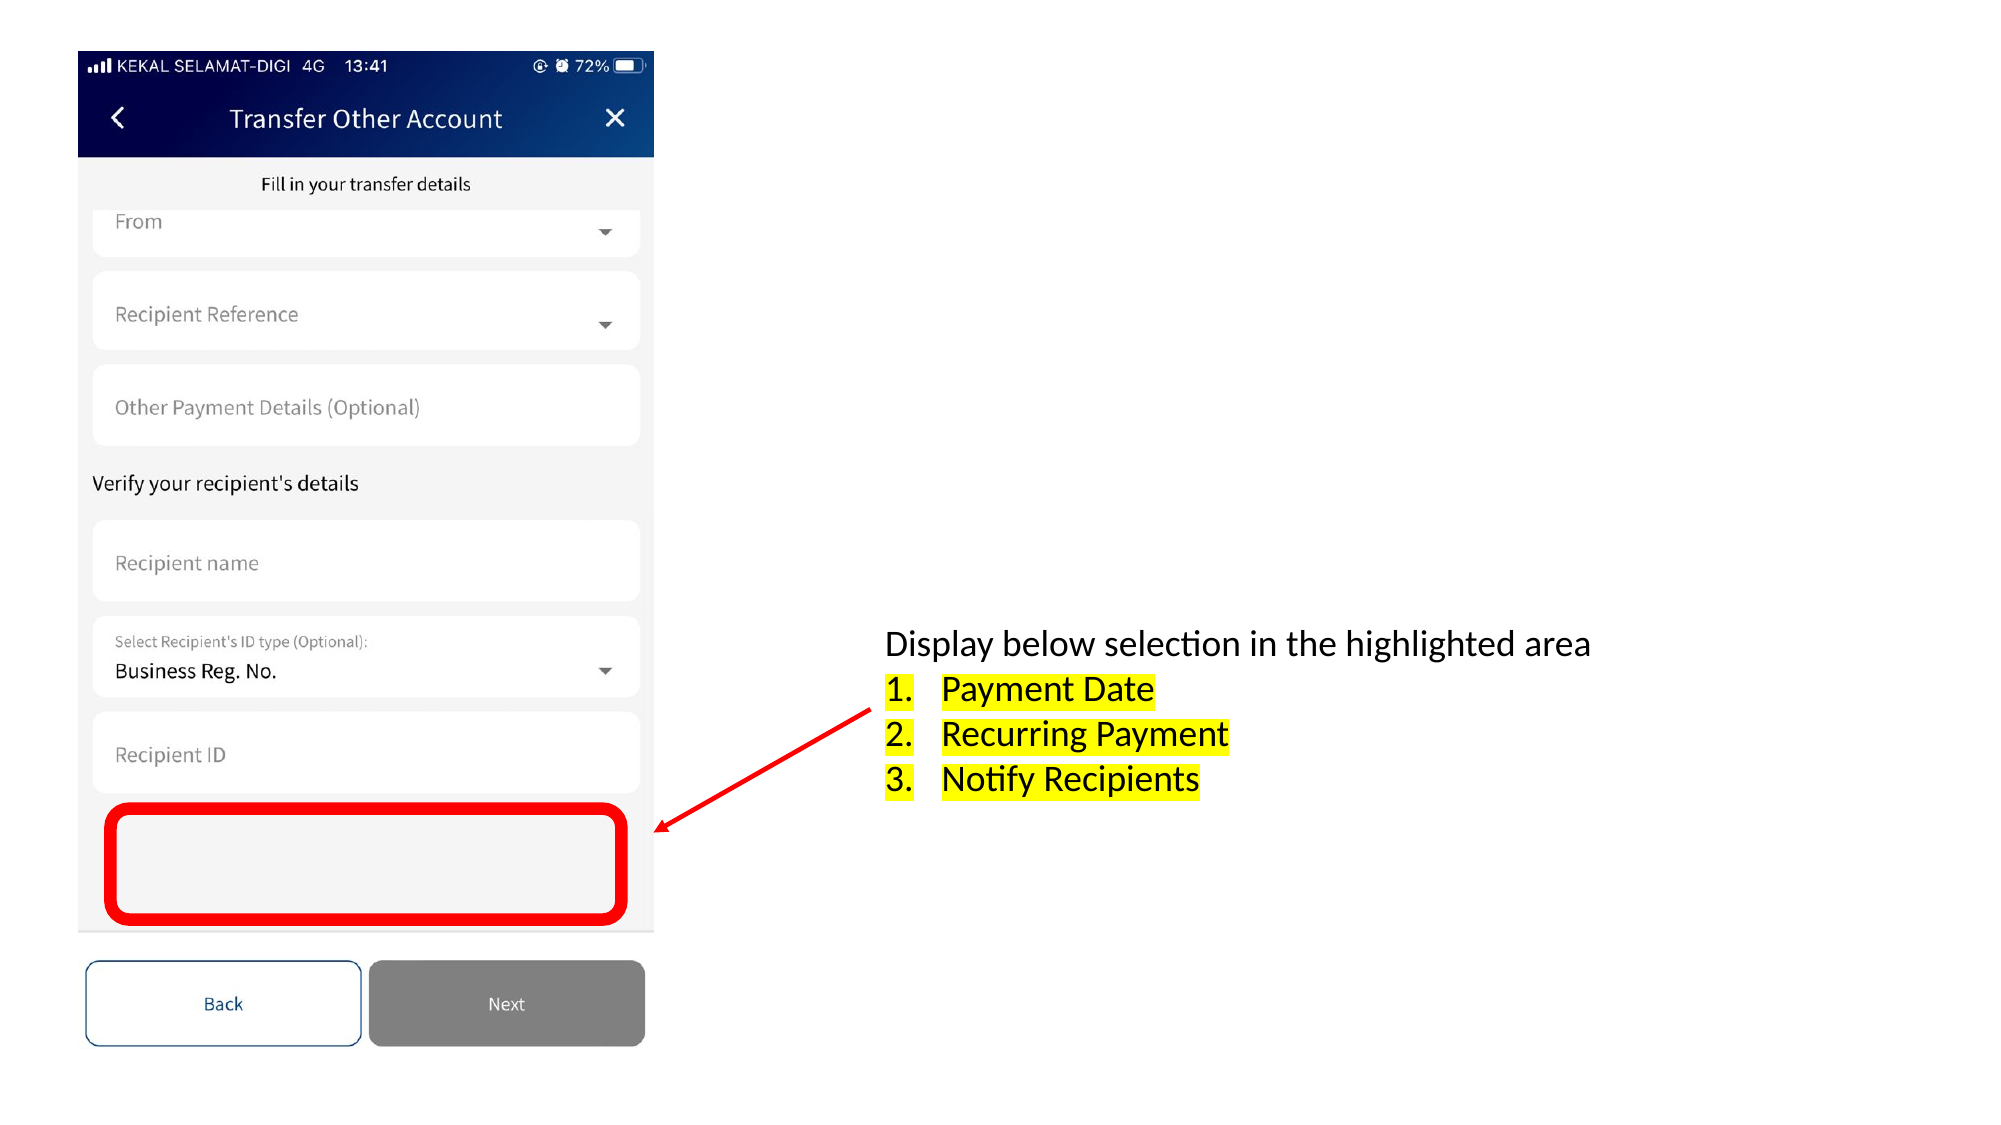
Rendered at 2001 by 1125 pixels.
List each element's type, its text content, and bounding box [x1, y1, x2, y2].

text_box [653, 710, 871, 833]
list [78, 51, 654, 1074]
text_box Display below selection in the highlighted area Payment Date Recurring Payment Notify Recipients [870, 611, 1661, 807]
